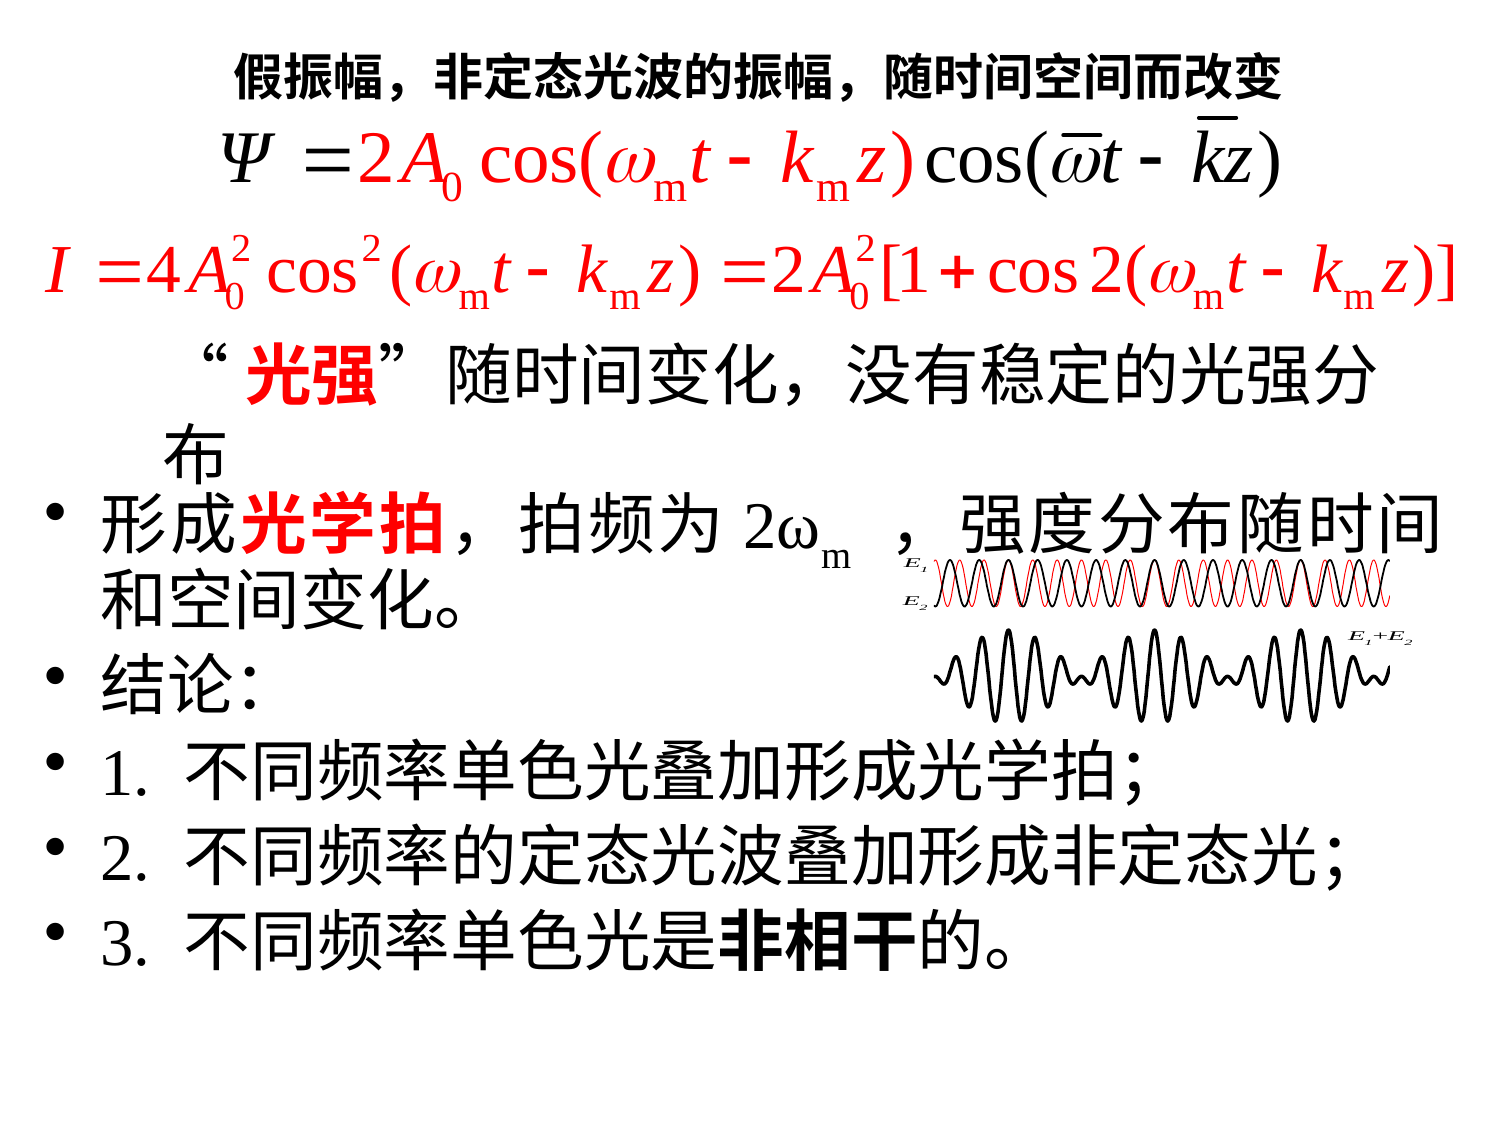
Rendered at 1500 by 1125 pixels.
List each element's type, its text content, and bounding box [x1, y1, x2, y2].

text_box 假振幅，非定态光波的振幅，随时间空间而改变 [218, 38, 1299, 114]
text_box “光强”随时间变化，没有稳定的光强分布 [147, 327, 1421, 501]
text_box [868, 538, 1448, 740]
list 形成光学拍，拍频为2ωm ，强度分布随时间和空间变化。 结论： 1. 不同频率单色光叠加形成光学拍； 2. 不同频率的定态光波叠加形成非定态光； 3. 不同频率单色光是非相干的。 [29, 474, 1459, 1000]
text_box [33, 217, 1466, 327]
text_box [214, 101, 1297, 220]
